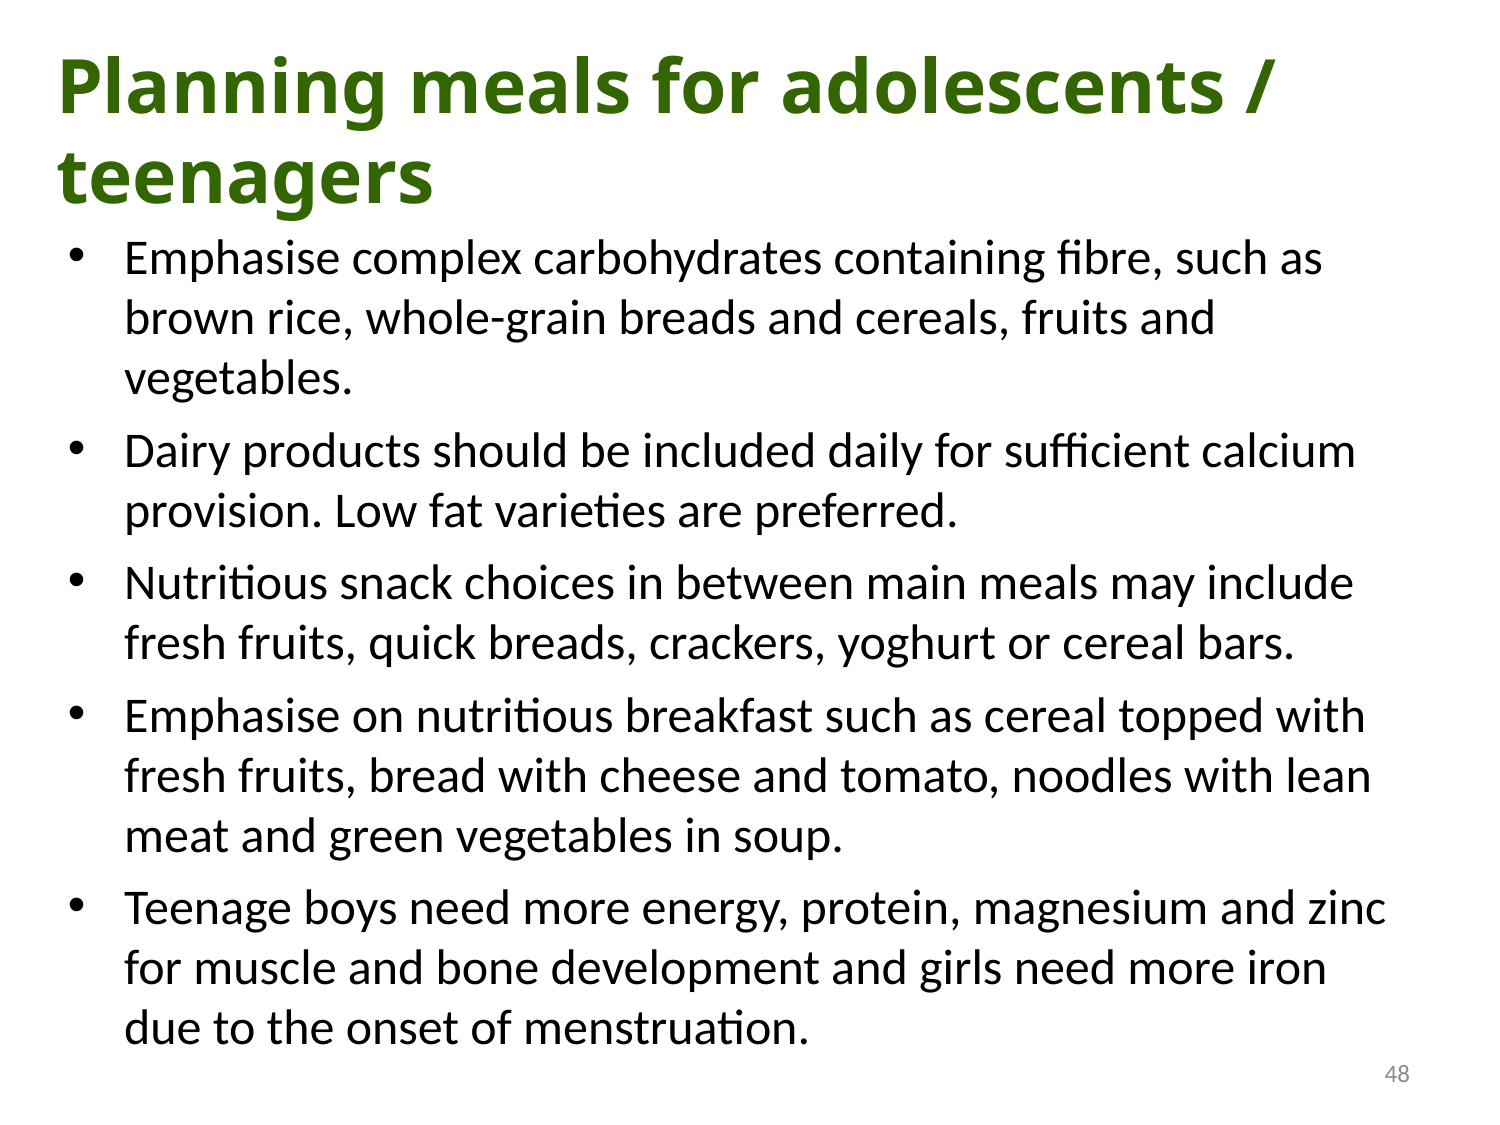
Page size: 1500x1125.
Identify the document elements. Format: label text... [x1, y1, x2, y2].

text_box Planning meals for adolescents / teenagers [41, 30, 1459, 226]
slide_number 48 [1074, 1042, 1425, 1103]
text_box Emphasise complex carbohydrates containing fibre, such as brown rice, whole-grain breads and cereals, fruits and vegetables. Dairy products should be included daily for sufficient calcium provision. Low fat varieties are preferred. Nutritious snack choices in between main meals may include fresh fruits, quick breads, crackers, yoghurt or cereal bars. Emphasise on nutritious breakfast such as cereal topped with fresh fruits, bread with cheese and tomato, noodles with lean meat and green vegetables in soup. Teenage boys need more energy, protein, magnesium and zinc for muscle and bone development and girls need more iron due to the onset of menstruation. [53, 217, 1424, 1062]
